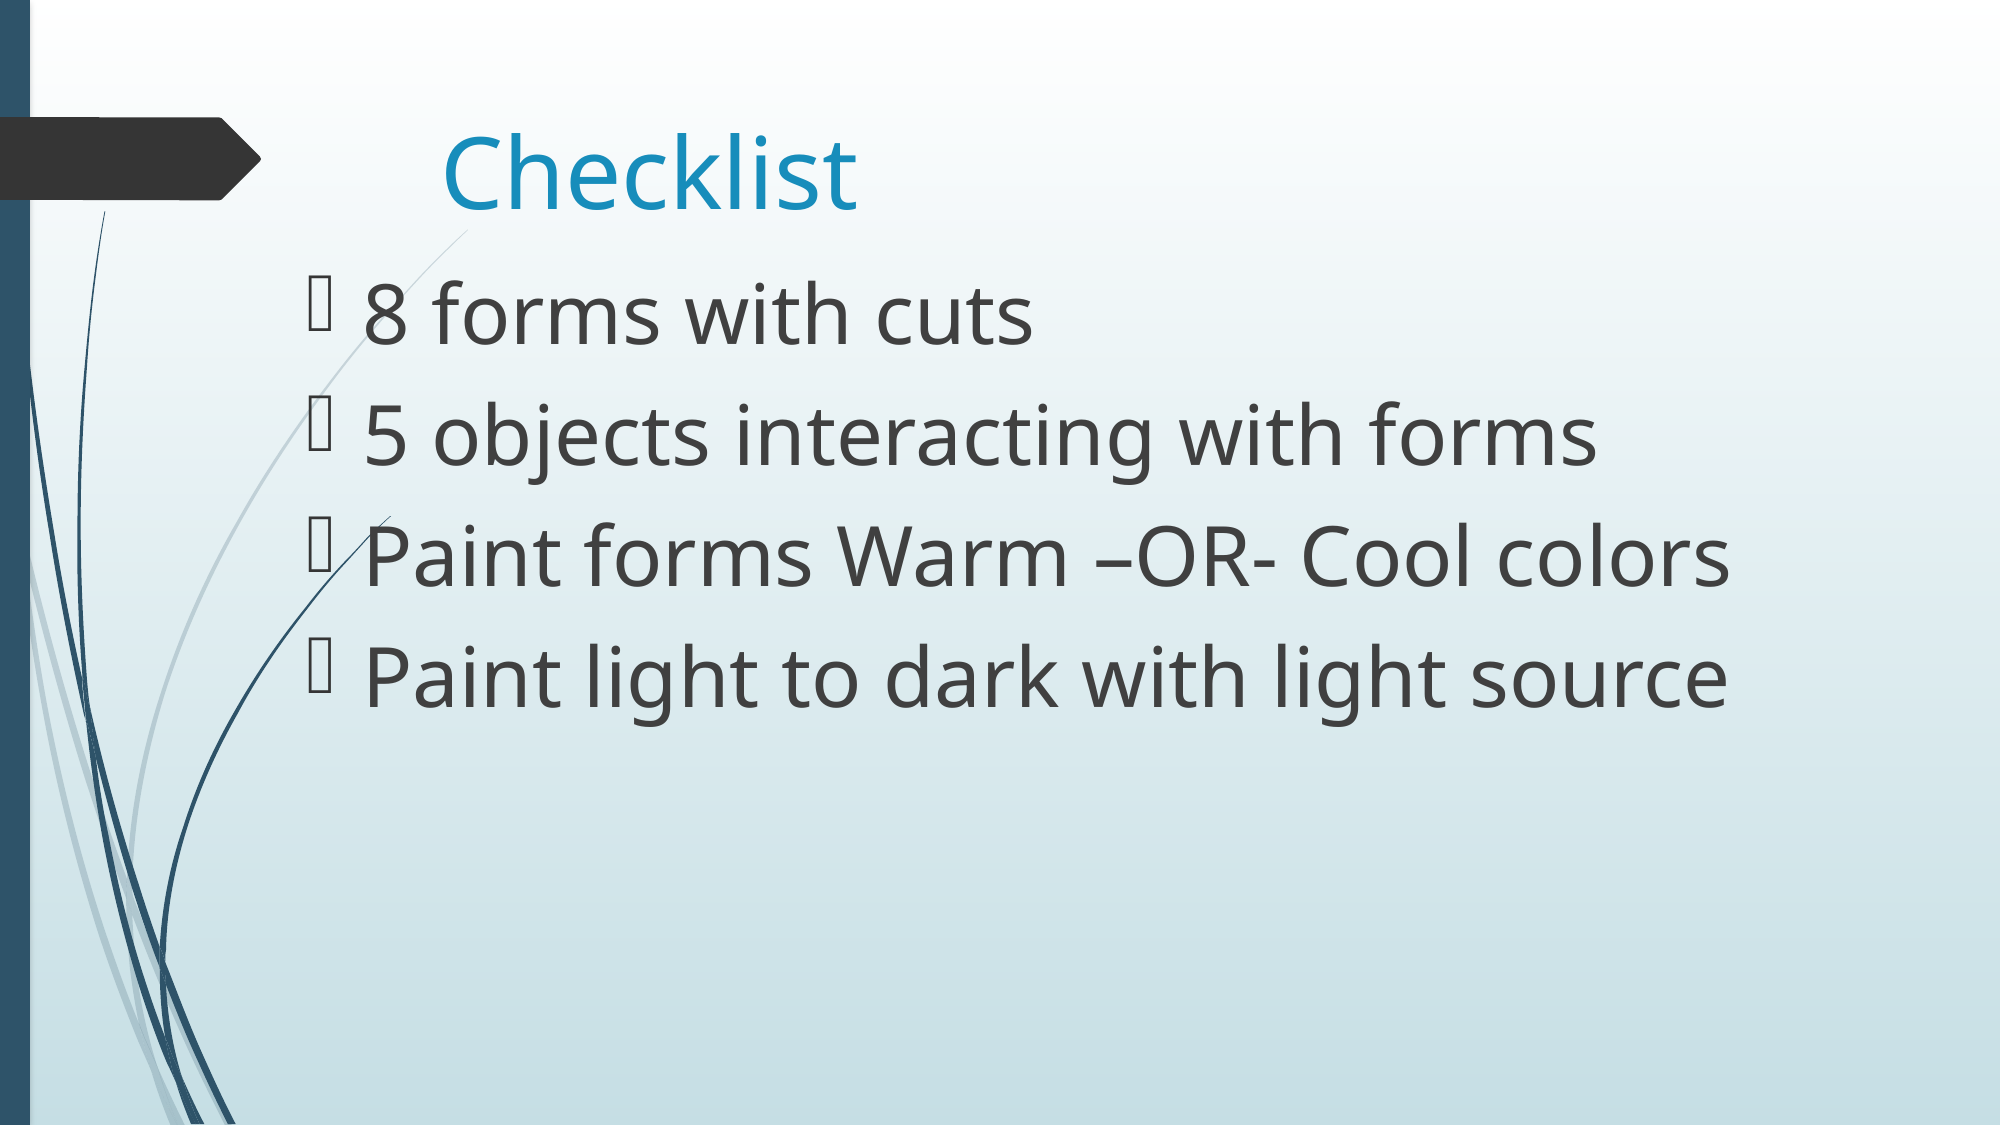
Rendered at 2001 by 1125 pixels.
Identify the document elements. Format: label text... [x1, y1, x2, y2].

list 8 forms with cuts 5 objects interacting with forms Paint forms Warm –OR- Cool colors Paint light to dark with light source [291, 253, 1888, 970]
title Checklist [425, 102, 1888, 223]
